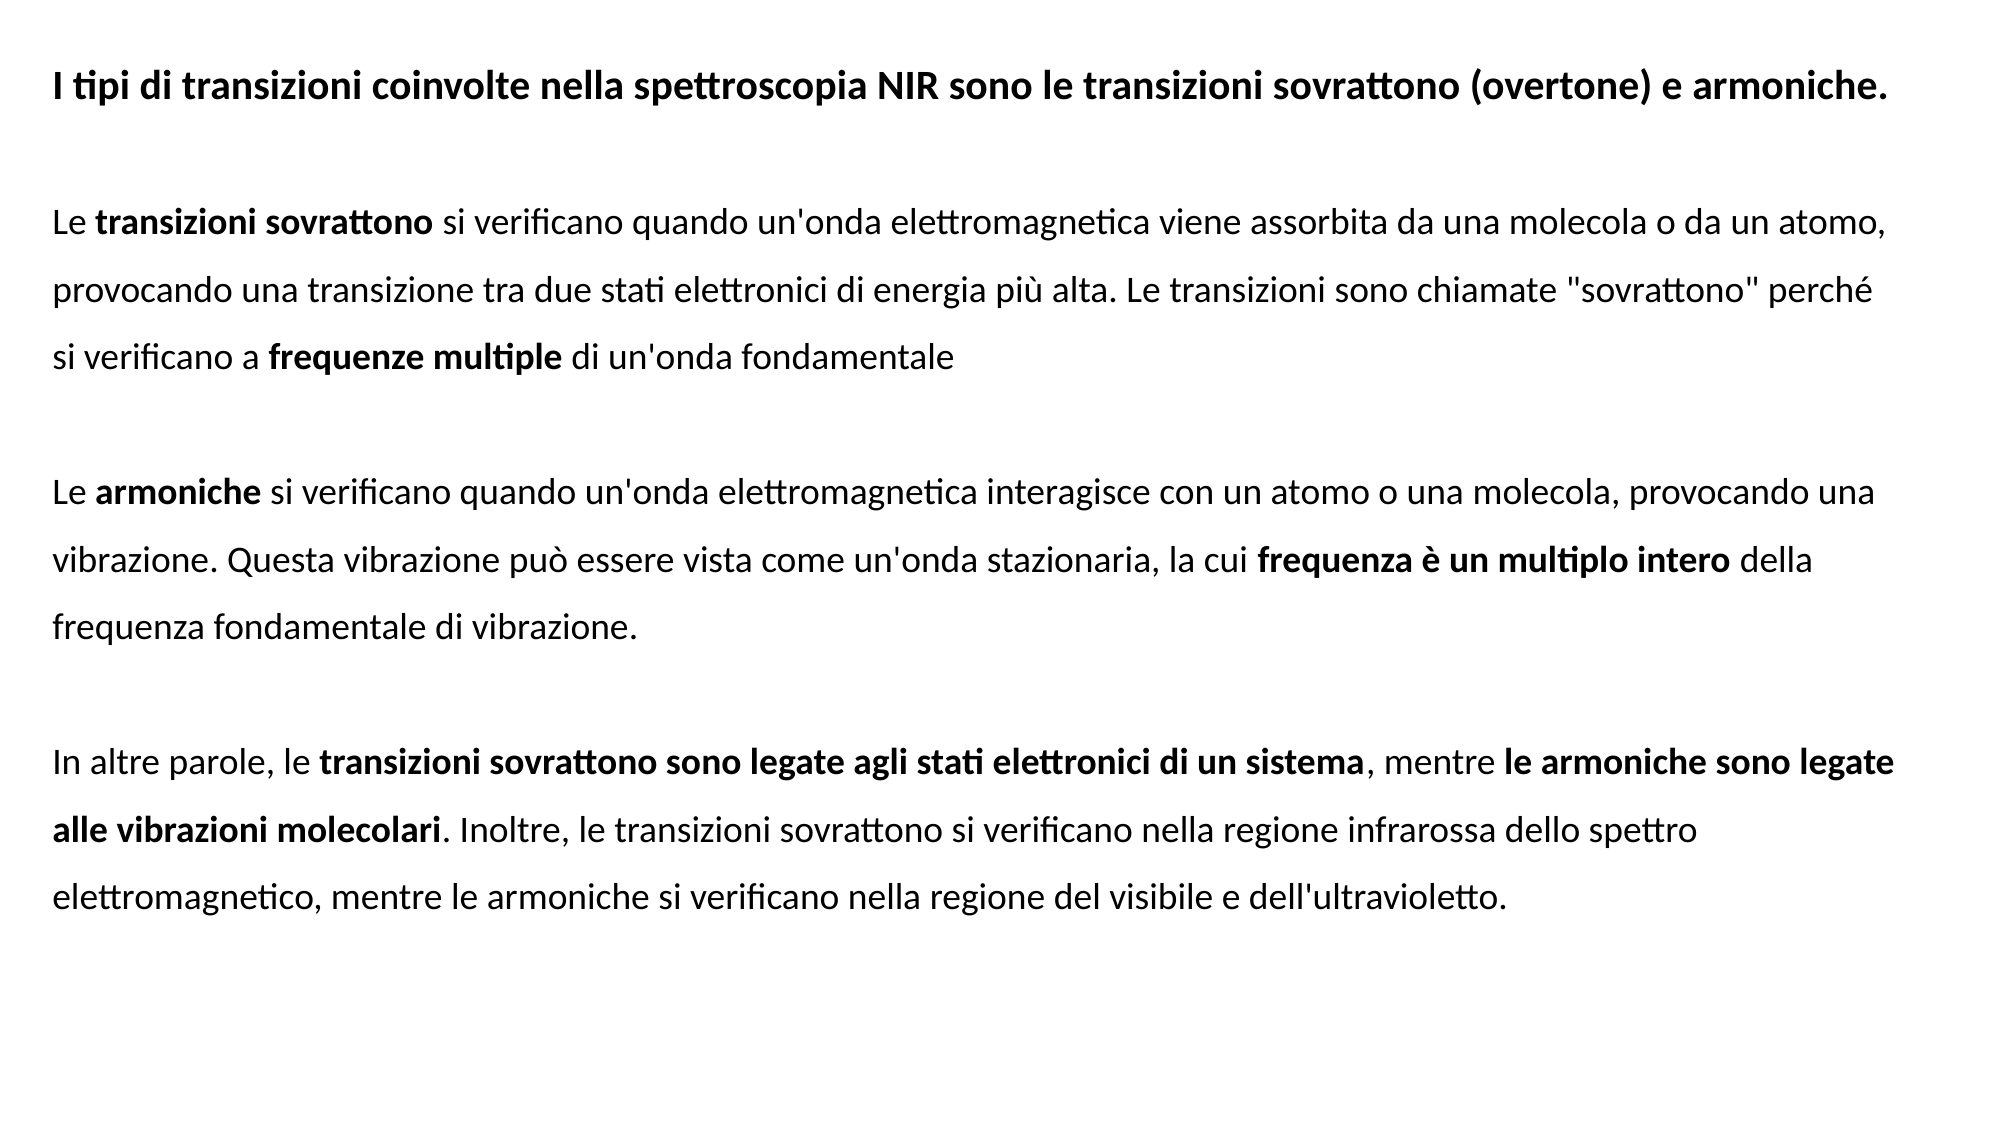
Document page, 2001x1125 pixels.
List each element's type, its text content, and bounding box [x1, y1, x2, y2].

text_box I tipi di transizioni coinvolte nella spettroscopia NIR sono le transizioni sovrattono (overtone) e armoniche. Le transizioni sovrattono si verificano quando un'onda elettromagnetica viene assorbita da una molecola o da un atomo, provocando una transizione tra due stati elettronici di energia più alta. Le transizioni sono chiamate "sovrattono" perché si verificano a frequenze multiple di un'onda fondamentale Le armoniche si verificano quando un'onda elettromagnetica interagisce con un atomo o una molecola, provocando una vibrazione. Questa vibrazione può essere vista come un'onda stazionaria, la cui frequenza è un multiplo intero della frequenza fondamentale di vibrazione. In altre parole, le transizioni sovrattono sono legate agli stati elettronici di un sistema, mentre le armoniche sono legate alle vibrazioni molecolari. Inoltre, le transizioni sovrattono si verificano nella regione infrarossa dello spettro elettromagnetico, mentre le armoniche si verificano nella regione del visibile e dell'ultravioletto. [37, 50, 1913, 925]
